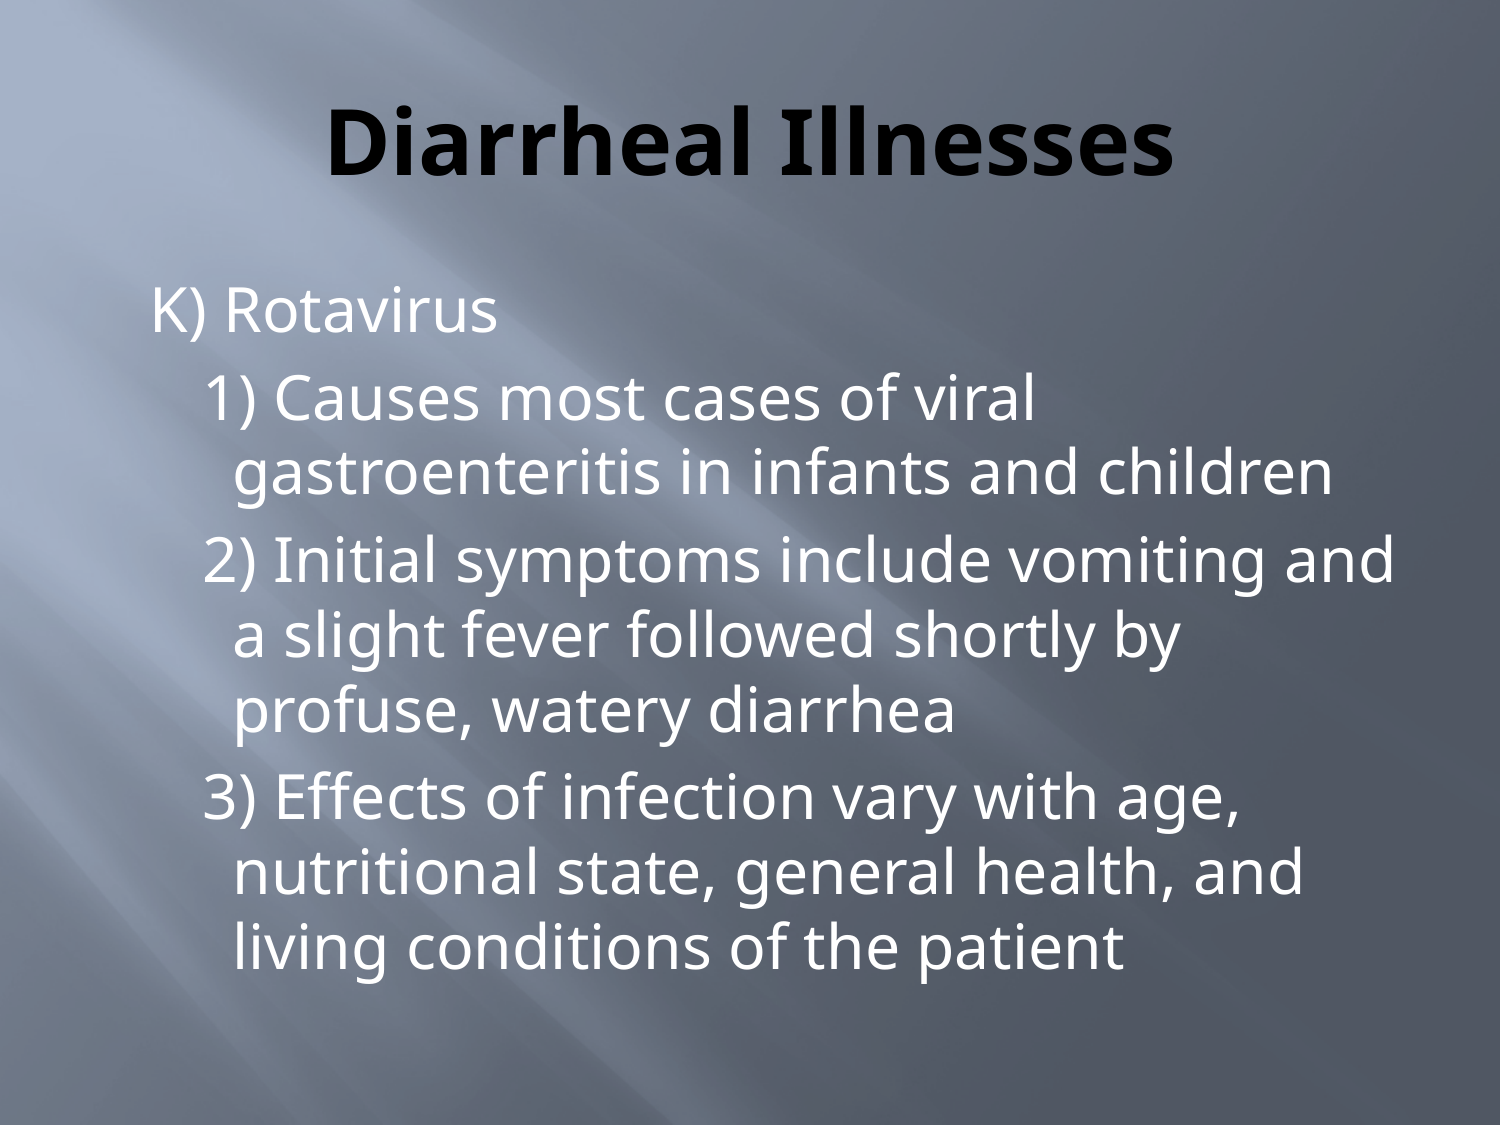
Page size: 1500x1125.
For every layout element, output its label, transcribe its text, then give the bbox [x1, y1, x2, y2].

list K) Rotavirus 1) Causes most cases of viral gastroenteritis in infants and children 2) Initial symptoms include vomiting and a slight fever followed shortly by profuse, watery diarrhea 3) Effects of infection vary with age, nutritional state, general health, and living conditions of the patient [75, 262, 1425, 1035]
title Diarrheal Illnesses [75, 45, 1425, 233]
